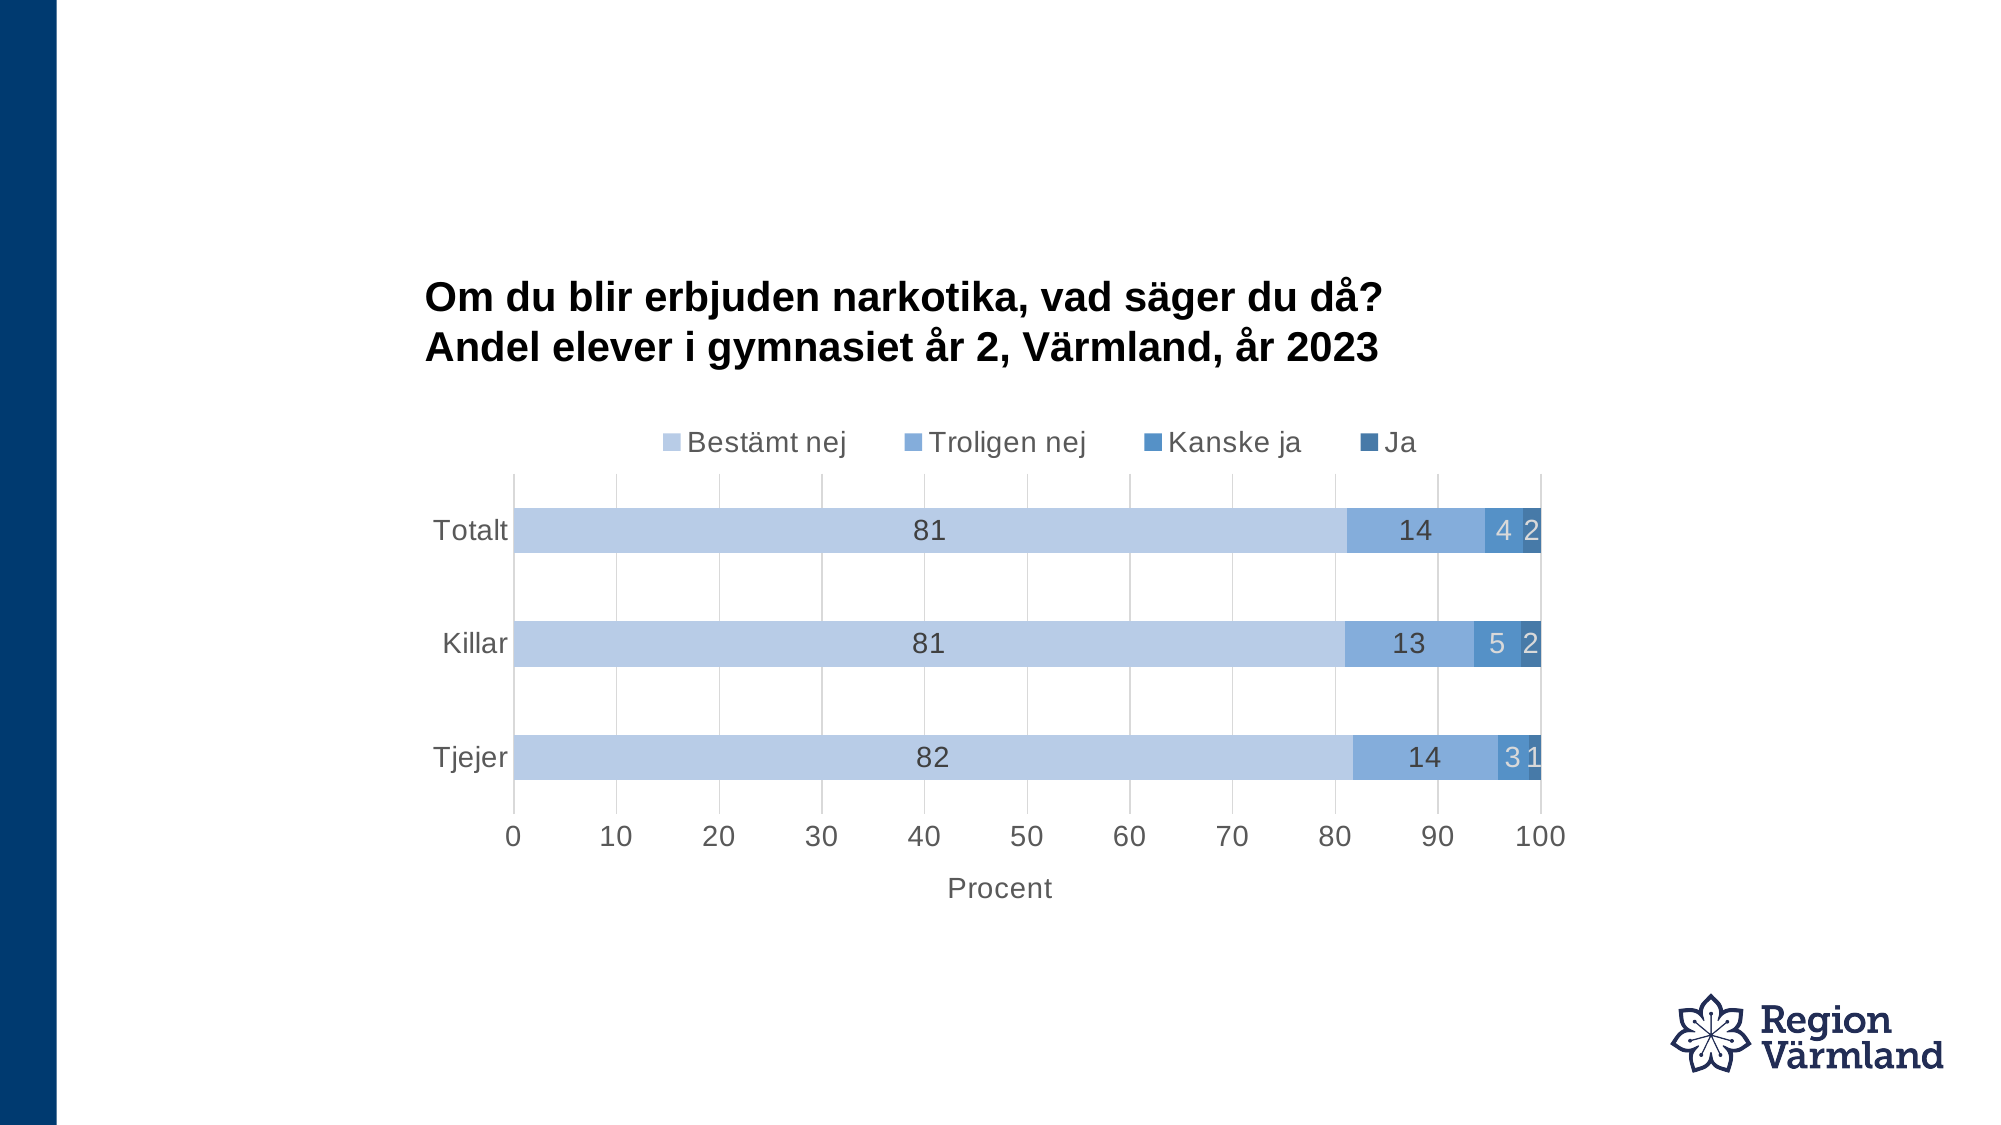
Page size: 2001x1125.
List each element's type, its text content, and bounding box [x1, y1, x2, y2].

title Om du blir erbjuden narkotika, vad säger du då? Andel elever i gymnasiet år 2, Värmland, år 2023 [409, 159, 1591, 377]
chart [409, 407, 1591, 939]
picture [1670, 993, 1944, 1073]
